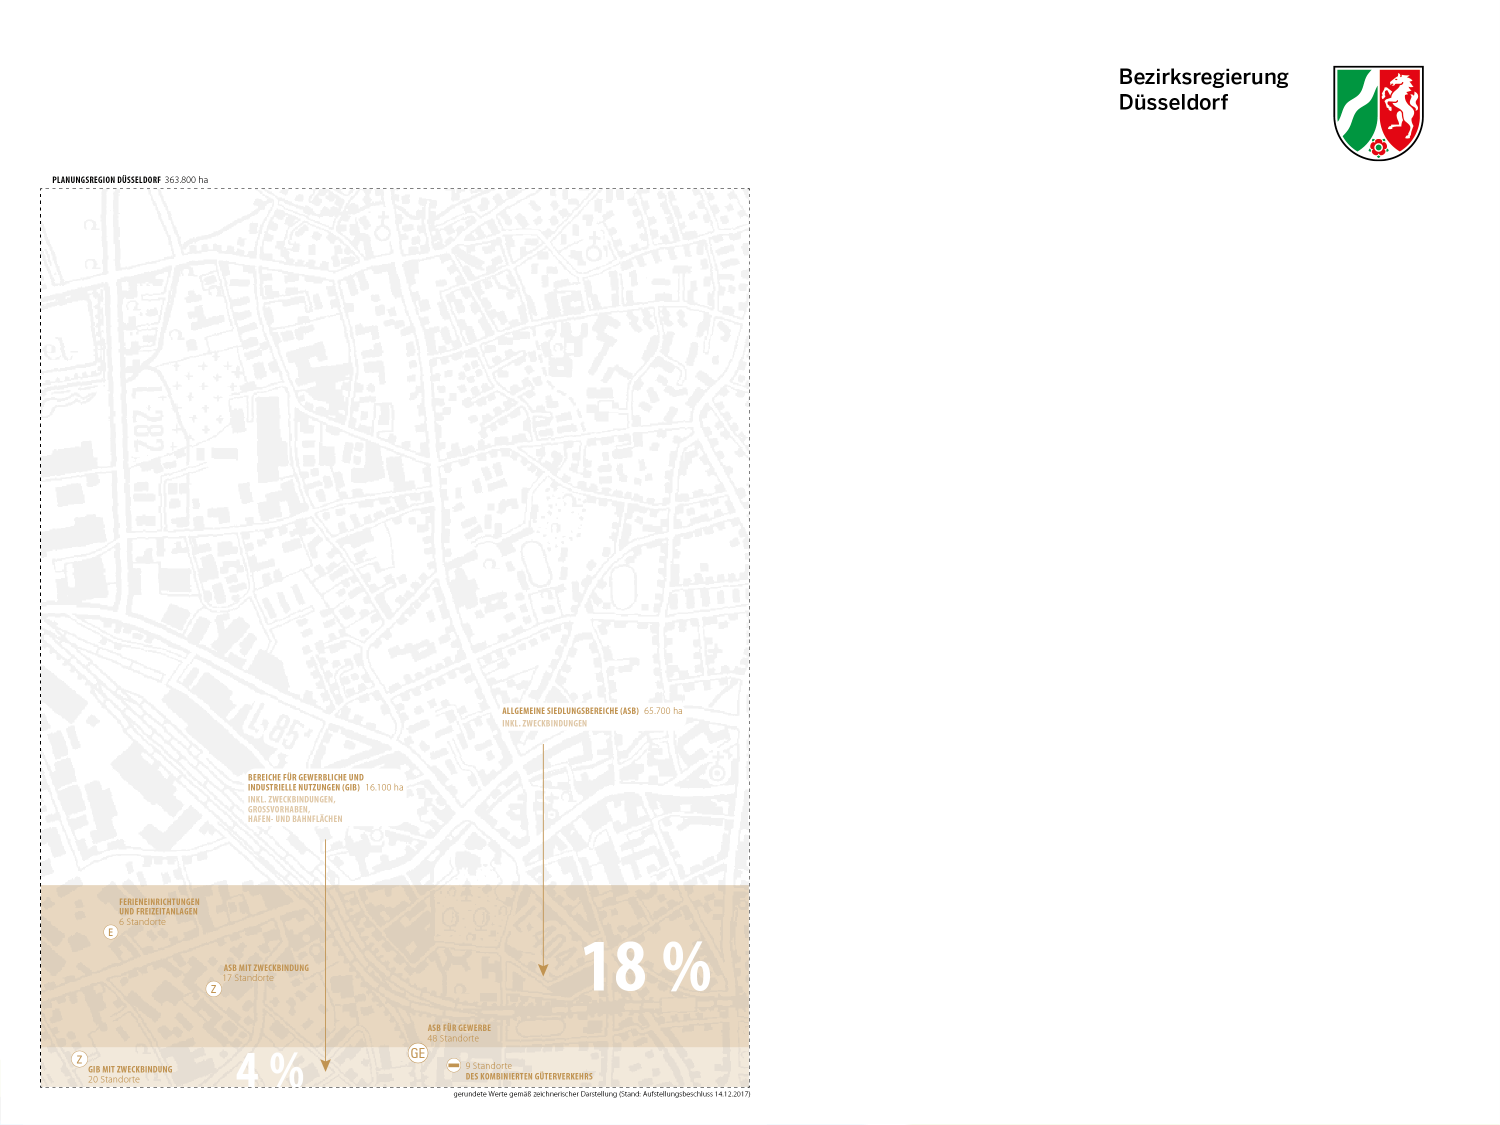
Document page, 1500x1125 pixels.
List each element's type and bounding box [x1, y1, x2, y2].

text_box [0, 0, 1500, 1125]
